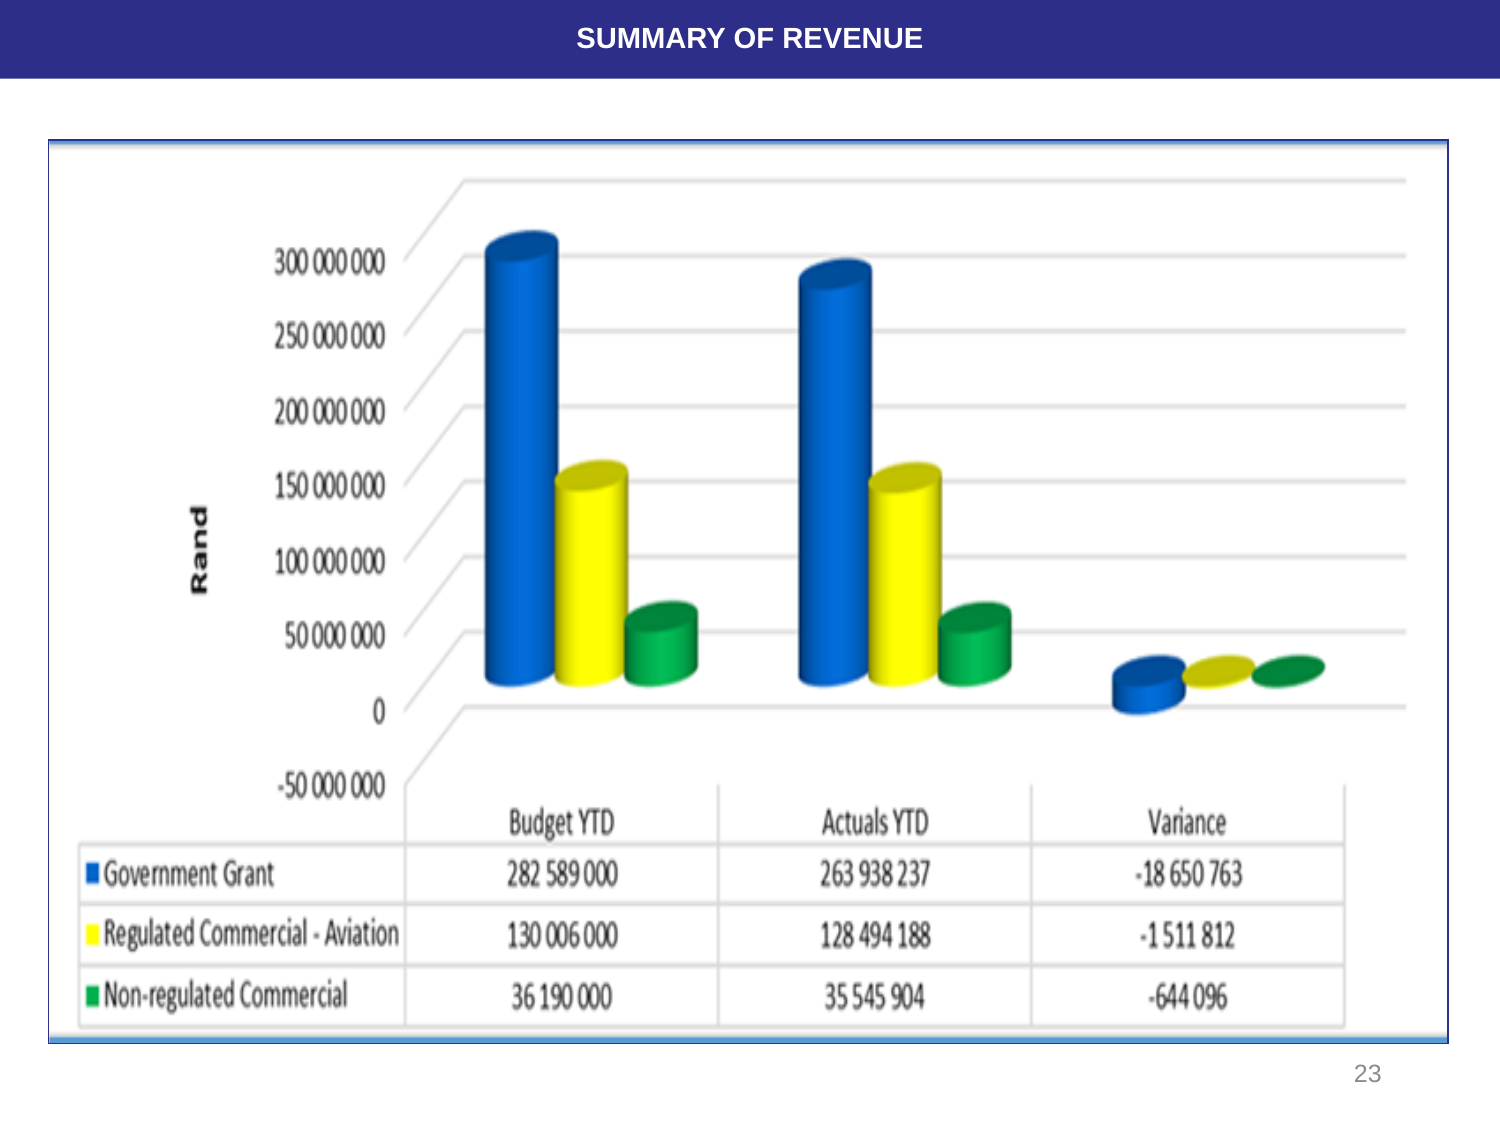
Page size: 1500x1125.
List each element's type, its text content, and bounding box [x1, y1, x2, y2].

picture [49, 140, 1448, 1043]
title SUMMARY OF REVENUE [0, 0, 1500, 79]
slide_number 23 [1059, 1043, 1397, 1103]
